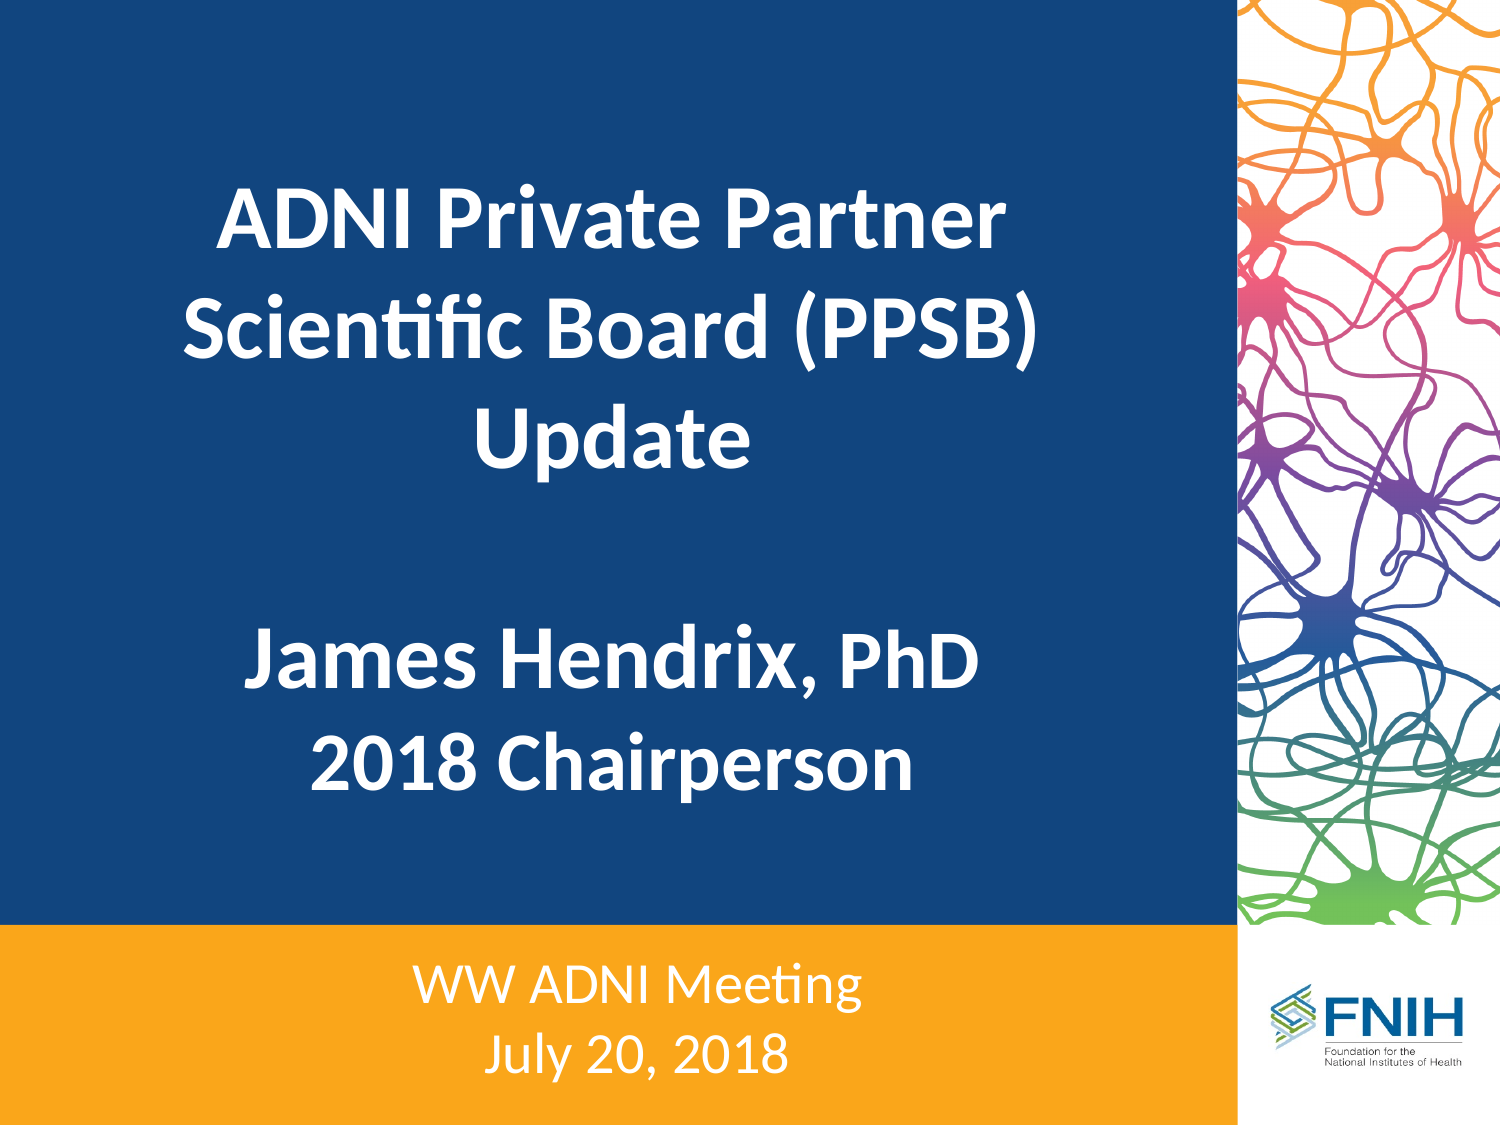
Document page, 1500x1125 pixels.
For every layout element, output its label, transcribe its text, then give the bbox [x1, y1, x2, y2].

title ADNI Private Partner Scientific Board (PPSB) Update James Hendrix, PhD 2018 Chairperson [37, 149, 1188, 463]
picture [1268, 982, 1464, 1069]
picture [1237, 0, 1500, 925]
list WW ADNI Meeting July 20, 2018 [112, 937, 1163, 1088]
